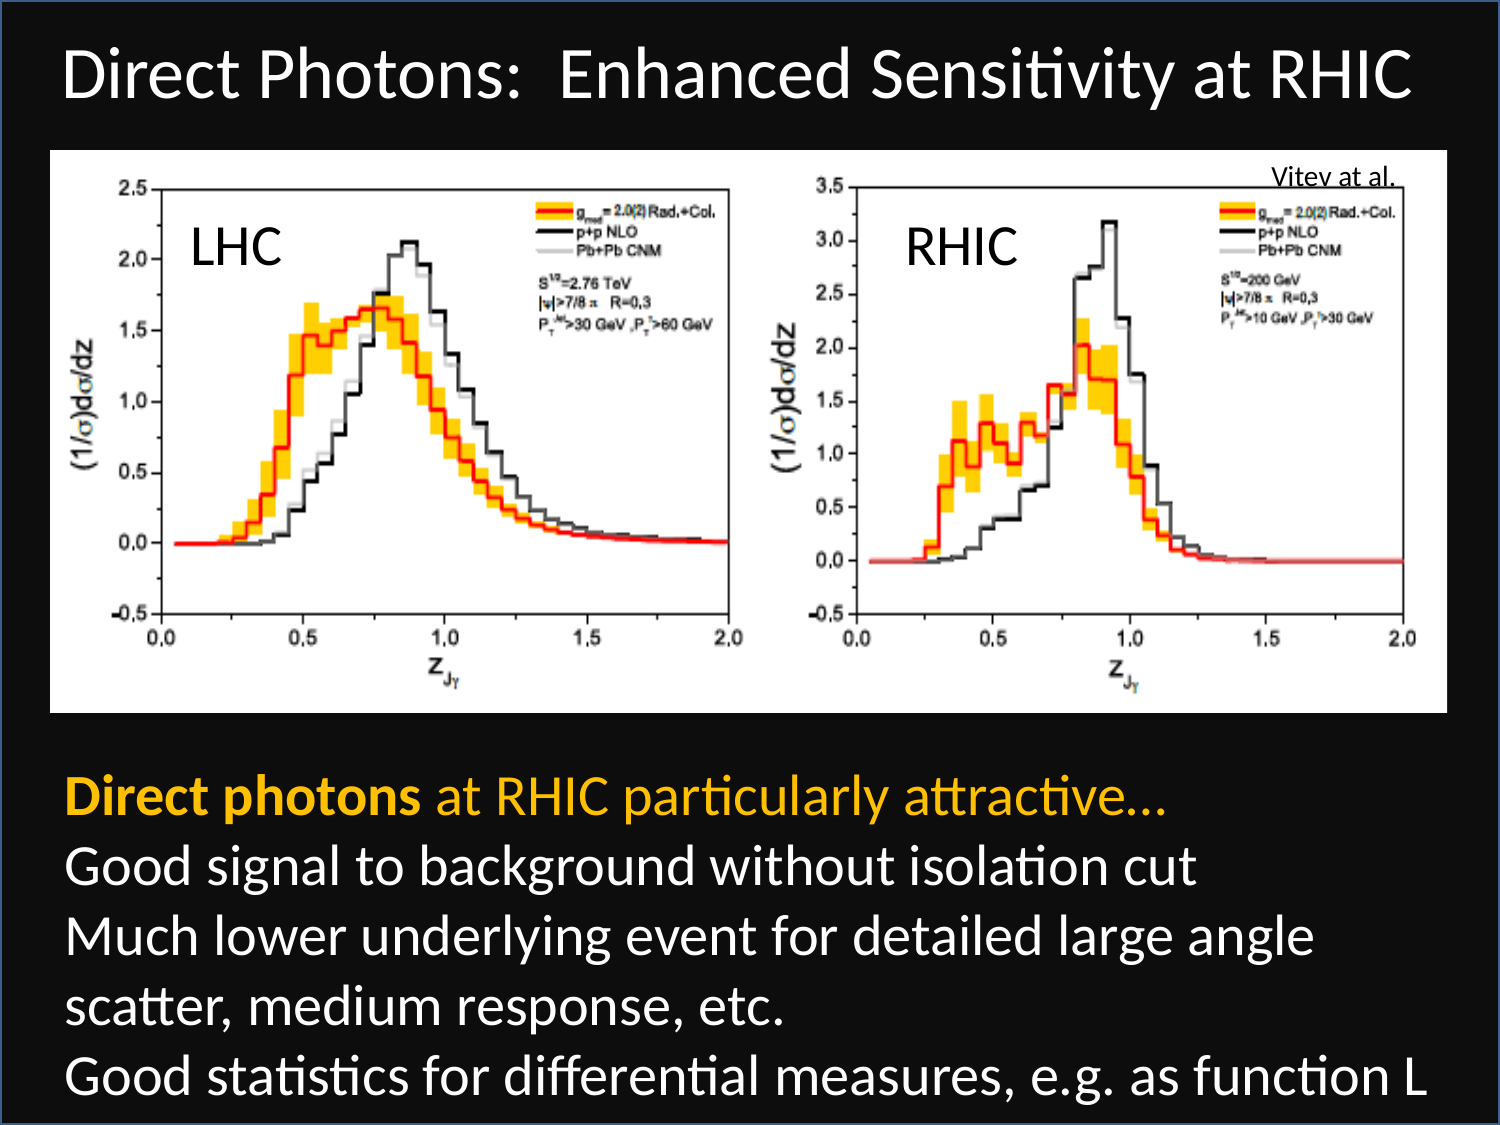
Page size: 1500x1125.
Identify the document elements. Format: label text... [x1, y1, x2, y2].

title Direct Photons: Enhanced Sensitivity at RHIC [24, 0, 1450, 163]
text_box Direct photons at RHIC particularly attractive… Good signal to background without isolation cut Much lower underlying event for detailed large angle scatter, medium response, etc. Good statistics for differential measures, e.g. as function L [50, 750, 1500, 1115]
picture [49, 149, 1448, 713]
